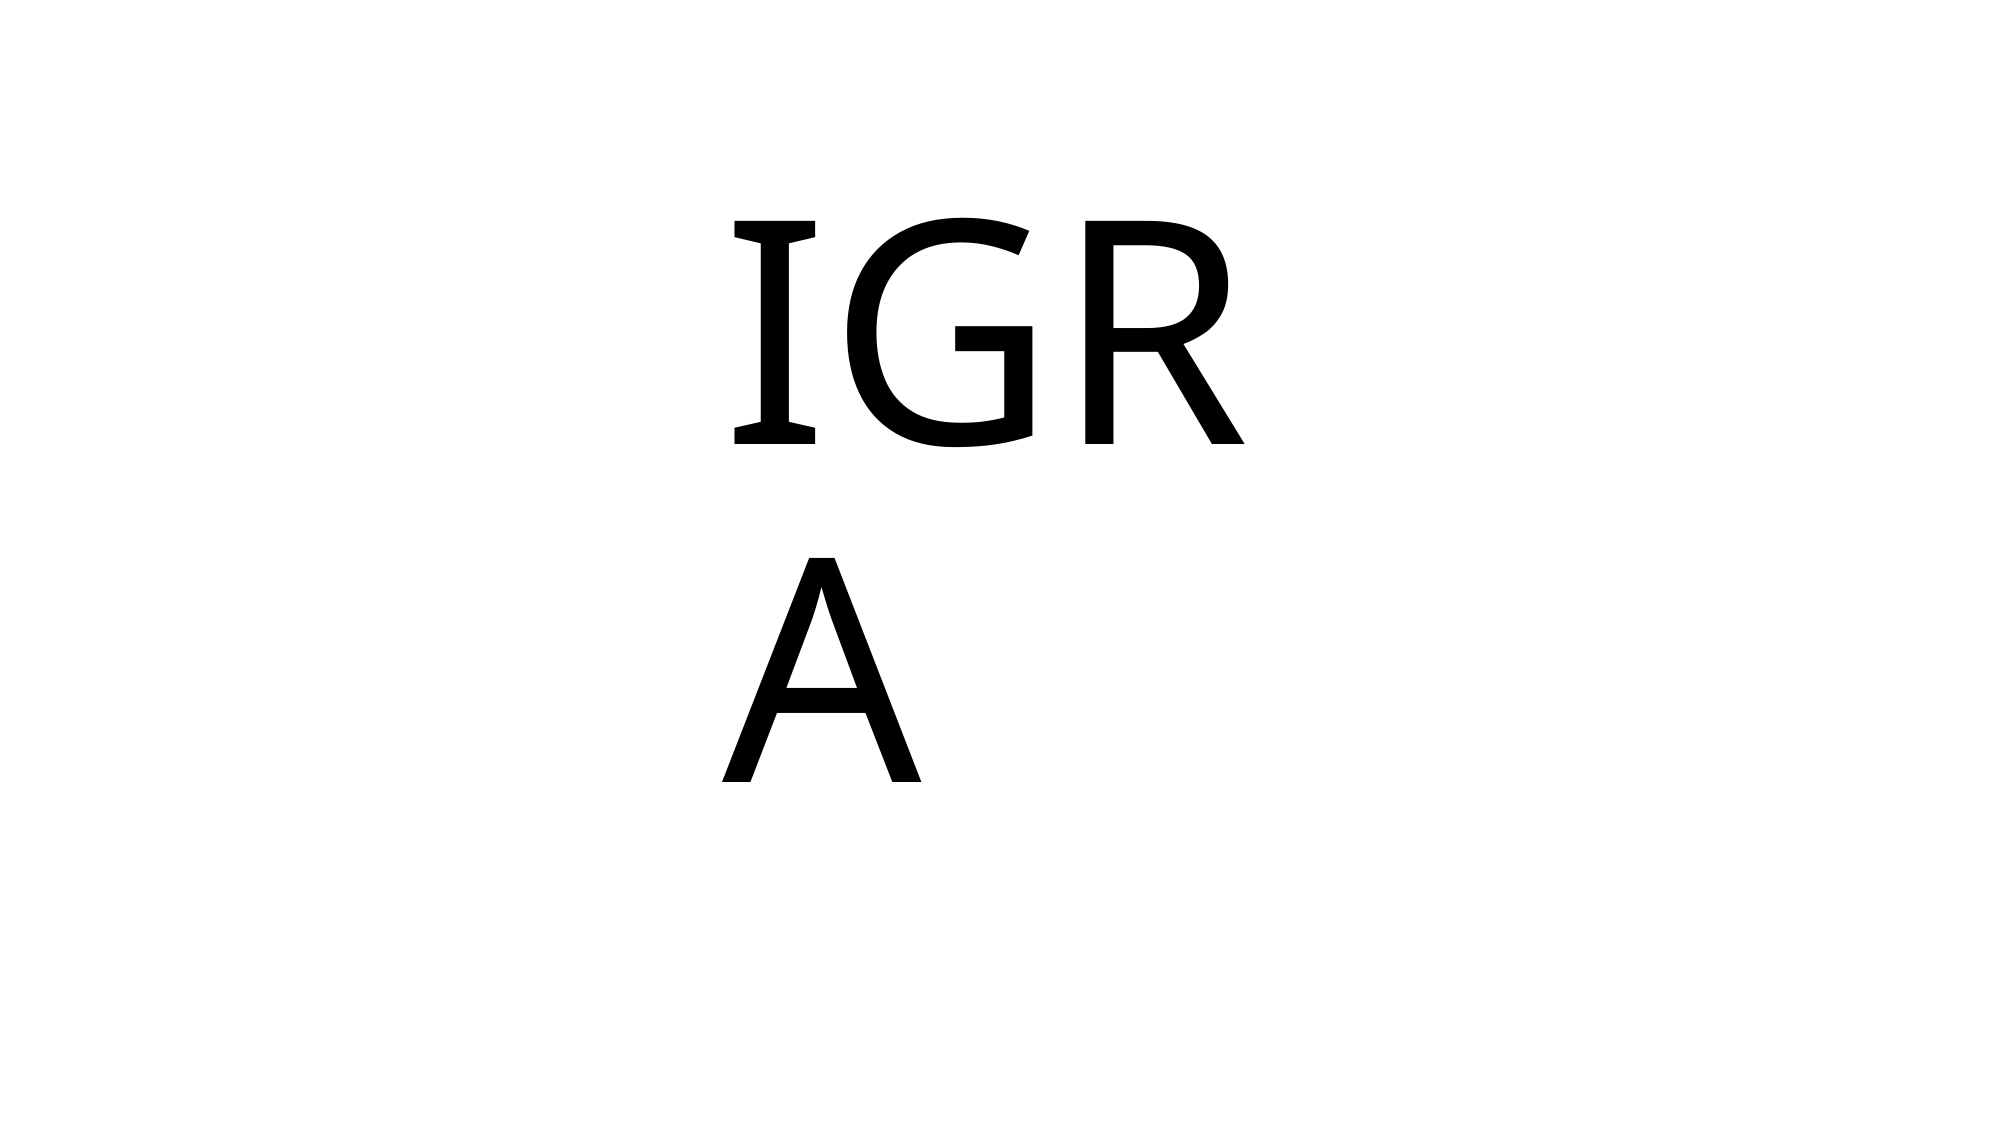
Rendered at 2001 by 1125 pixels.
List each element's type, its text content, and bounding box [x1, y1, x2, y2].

title IGRA [707, 287, 1406, 738]
